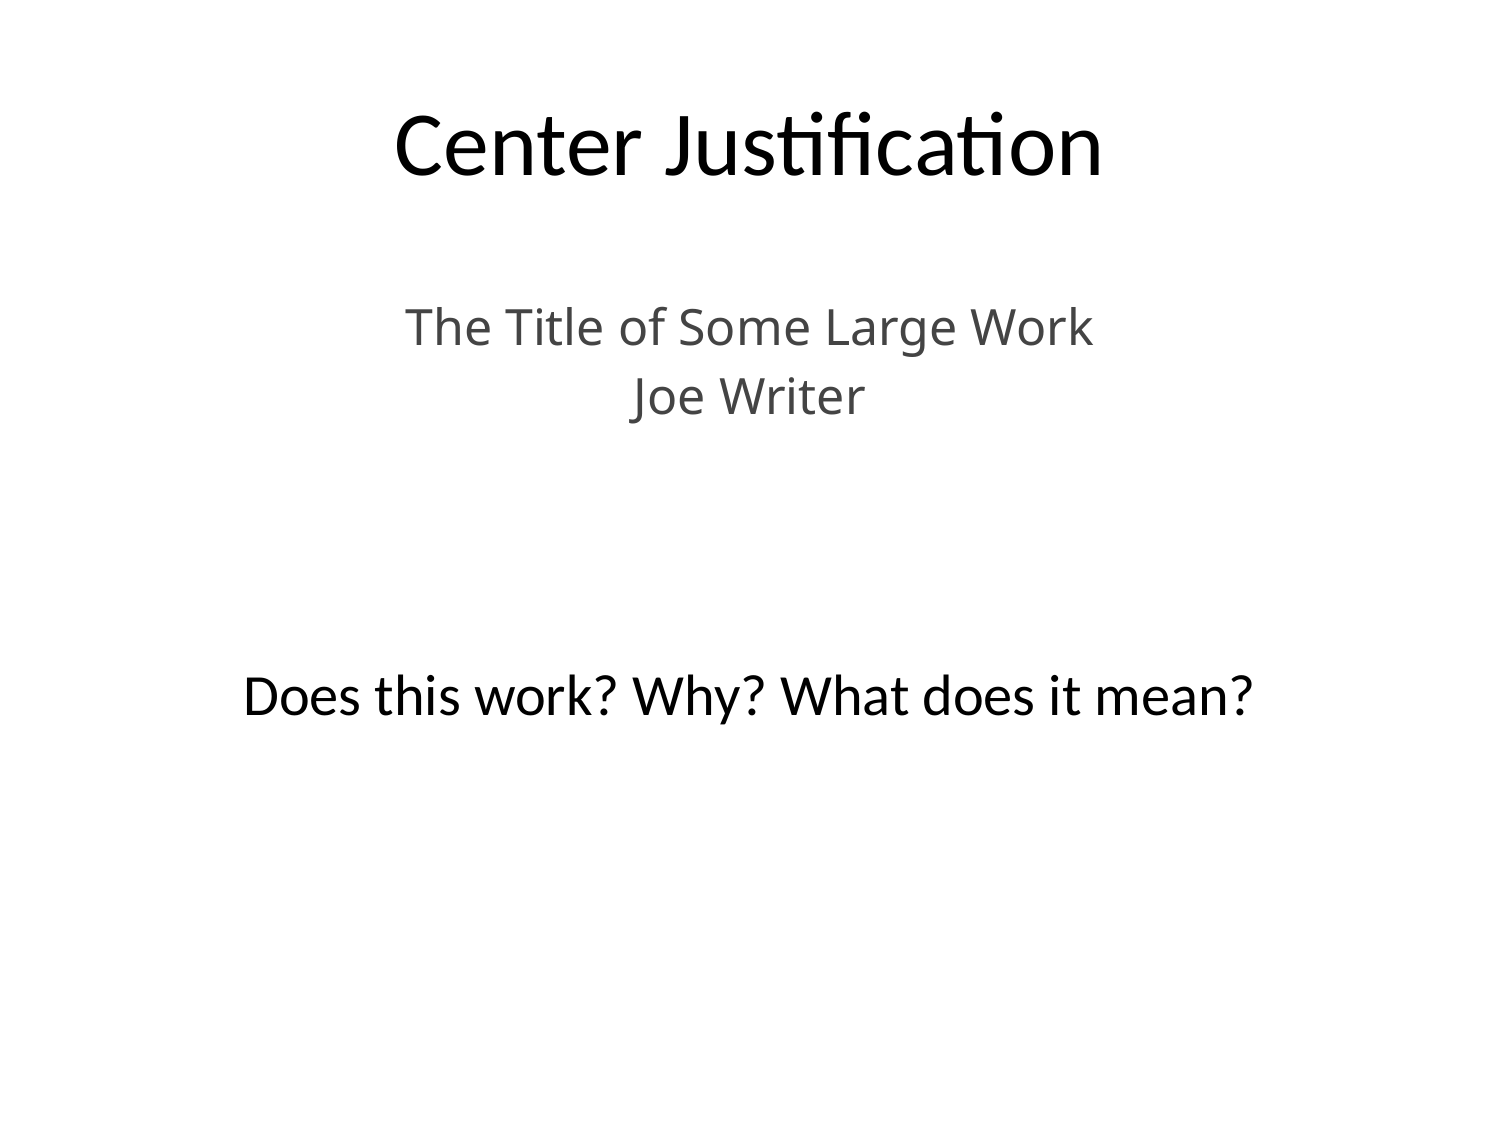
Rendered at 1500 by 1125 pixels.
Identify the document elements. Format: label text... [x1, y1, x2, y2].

title Center Justification [75, 45, 1425, 233]
text_box Does this work? Why? What does it mean? [228, 650, 1272, 735]
list The Title of Some Large Work Joe Writer [75, 287, 1425, 1005]
